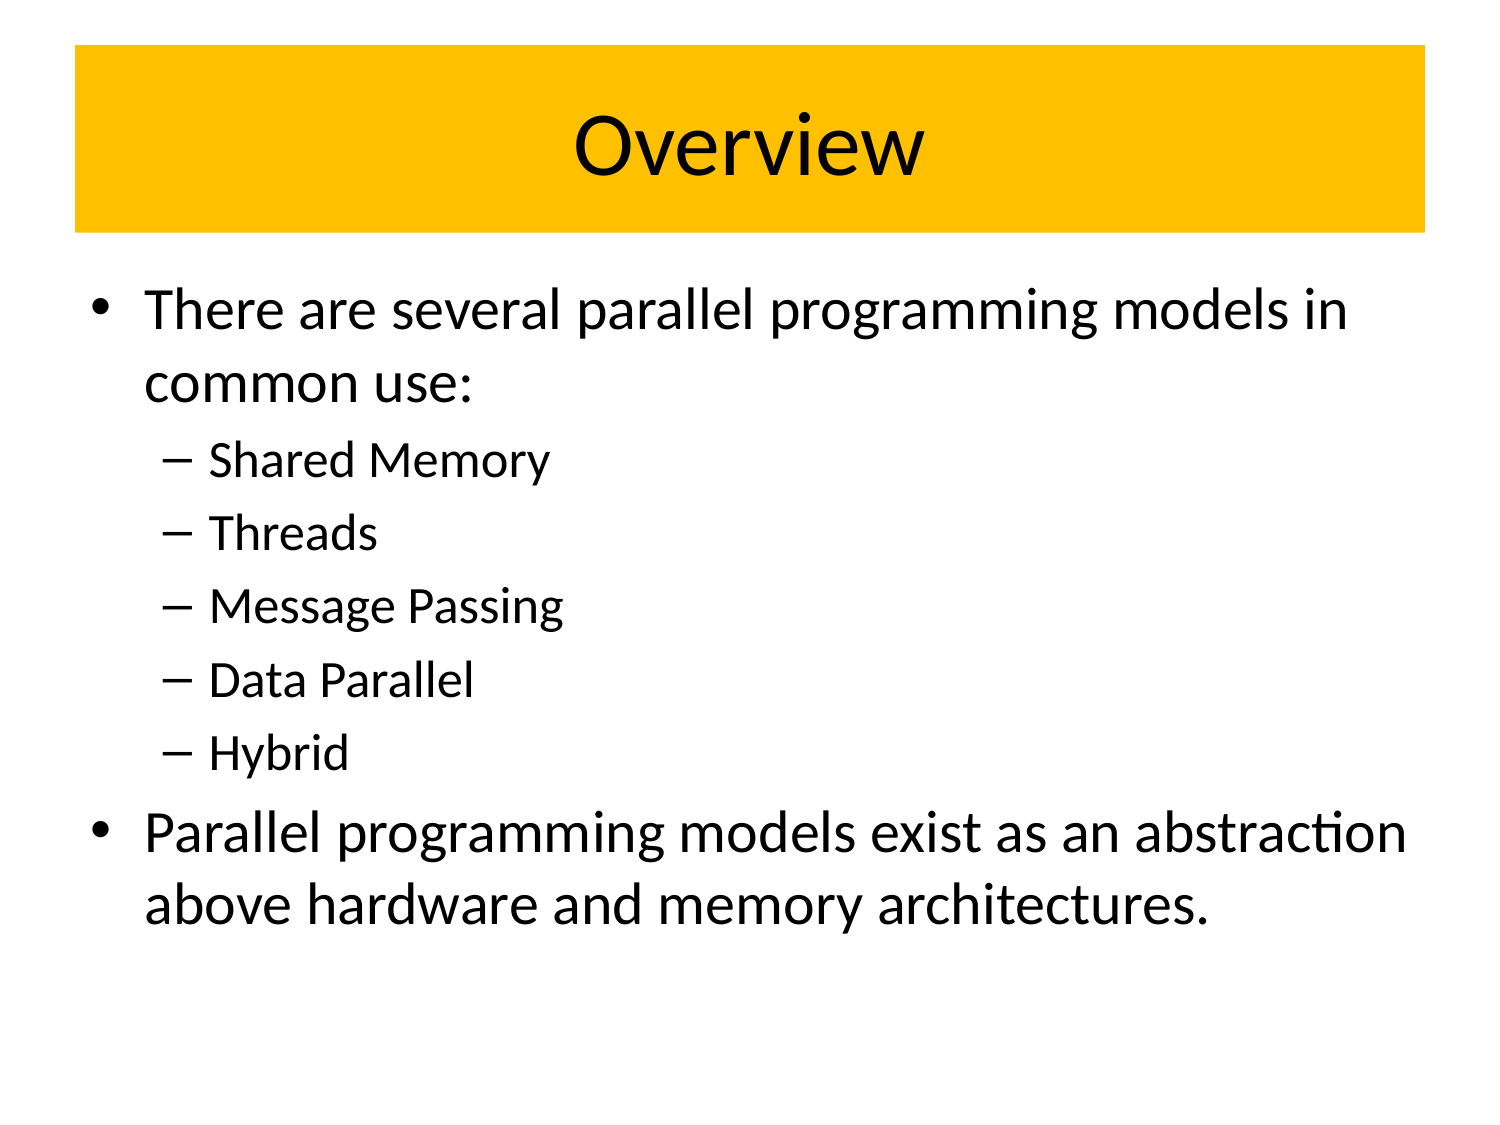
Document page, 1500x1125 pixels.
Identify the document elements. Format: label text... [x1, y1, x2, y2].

title Overview [75, 45, 1425, 233]
list There are several parallel programming models in common use: Shared Memory Threads Message Passing Data Parallel Hybrid Parallel programming models exist as an abstraction above hardware and memory architectures. [75, 262, 1425, 1005]
